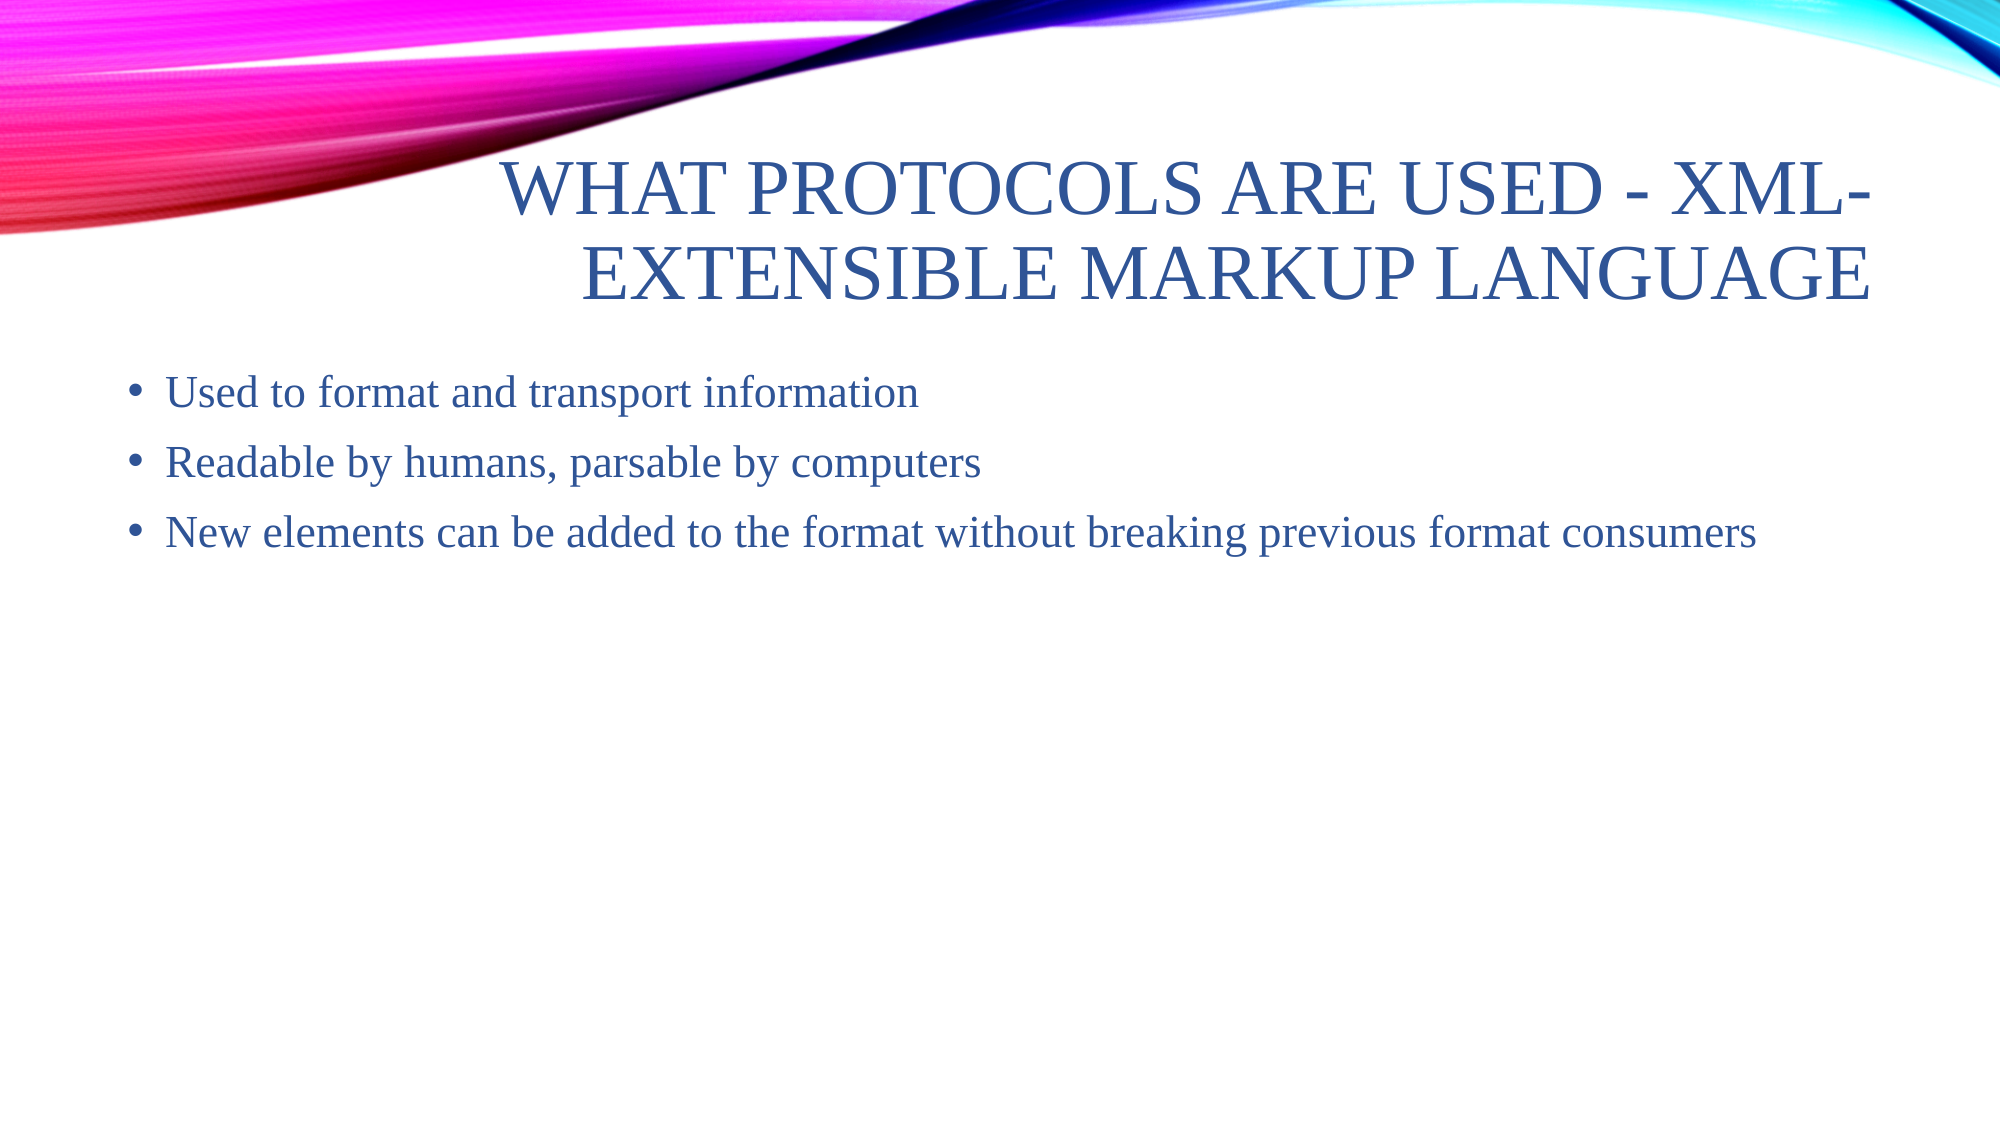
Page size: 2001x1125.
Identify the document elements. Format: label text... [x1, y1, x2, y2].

picture [1910, 0, 2000, 45]
list Used to format and transport information Readable by humans, parsable by computers New elements can be added to the format without breaking previous format consumers [112, 360, 1888, 1021]
title What Protocols are Used - XML-eXtensible Markup Language [474, 125, 1888, 338]
picture [1890, 0, 2000, 75]
picture [0, 0, 2000, 237]
